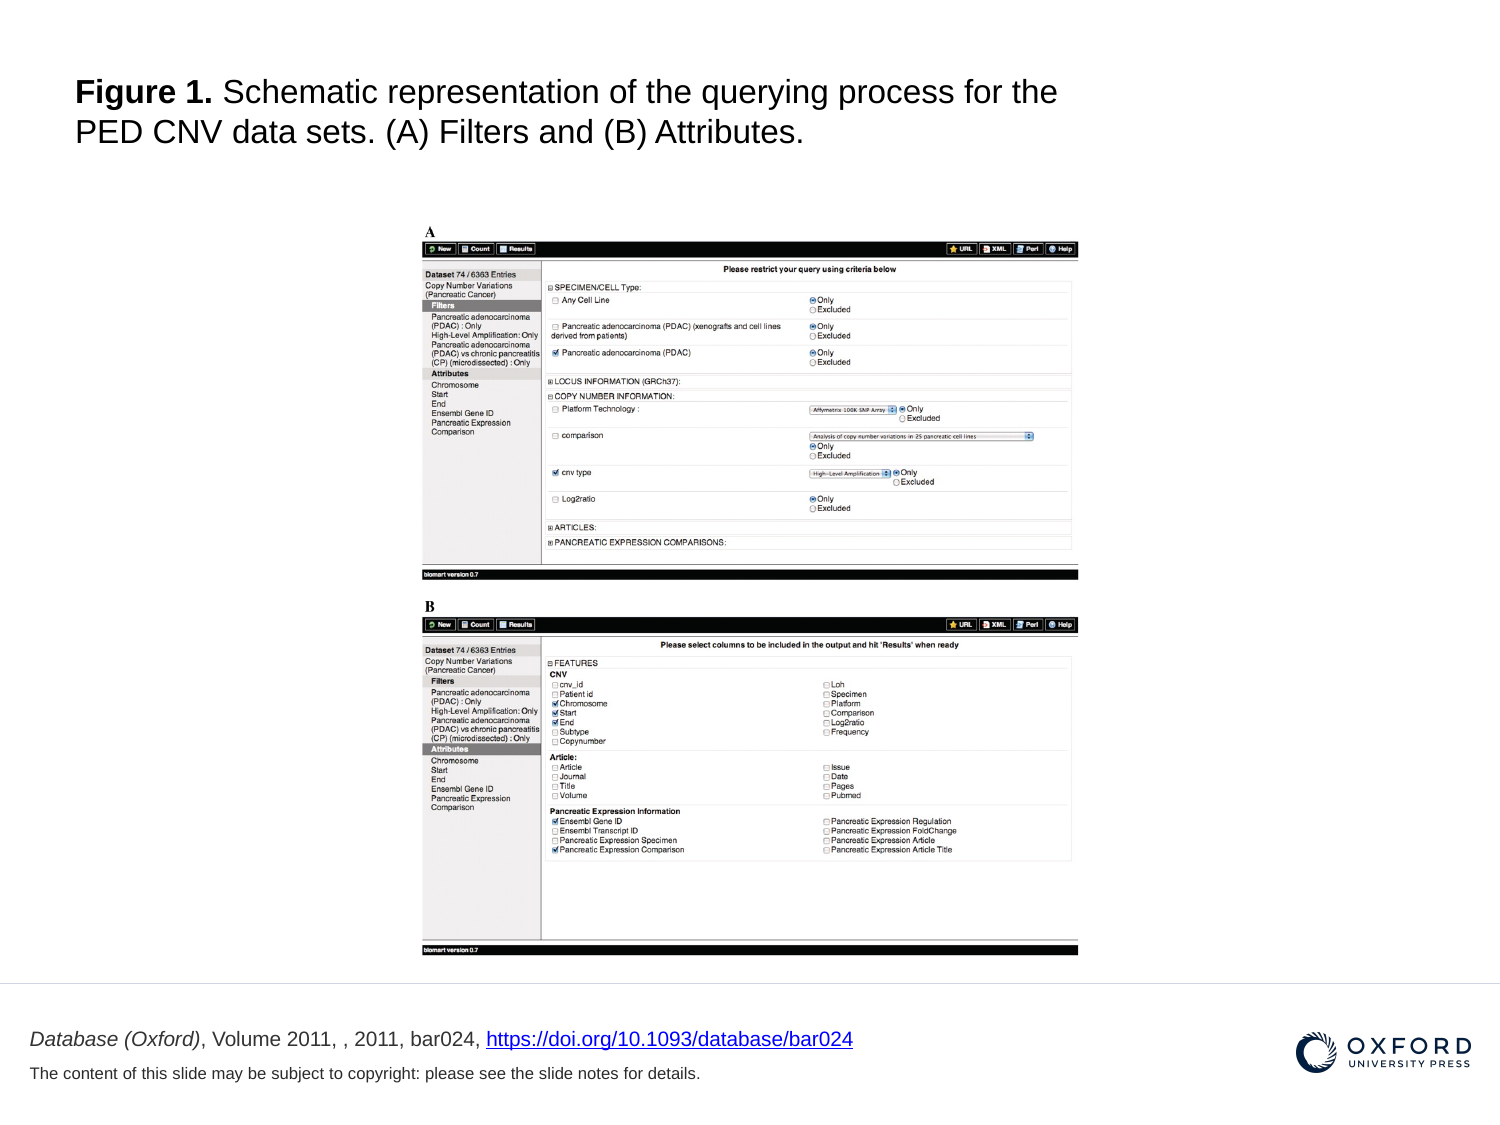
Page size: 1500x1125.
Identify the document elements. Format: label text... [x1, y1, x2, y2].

picture [420, 224, 1080, 957]
picture [1296, 1032, 1471, 1073]
title Figure 1. Schematic representation of the querying process for the PED CNV data sets. (A) Filters and (B) Attributes. [75, 69, 1078, 171]
footer Database (Oxford), Volume 2011, , 2011, bar024, https://doi.org/10.1093/database/bar024 The content of this slide may be subject to copyright: please see the slide notes for details. [0, 983, 1260, 1125]
